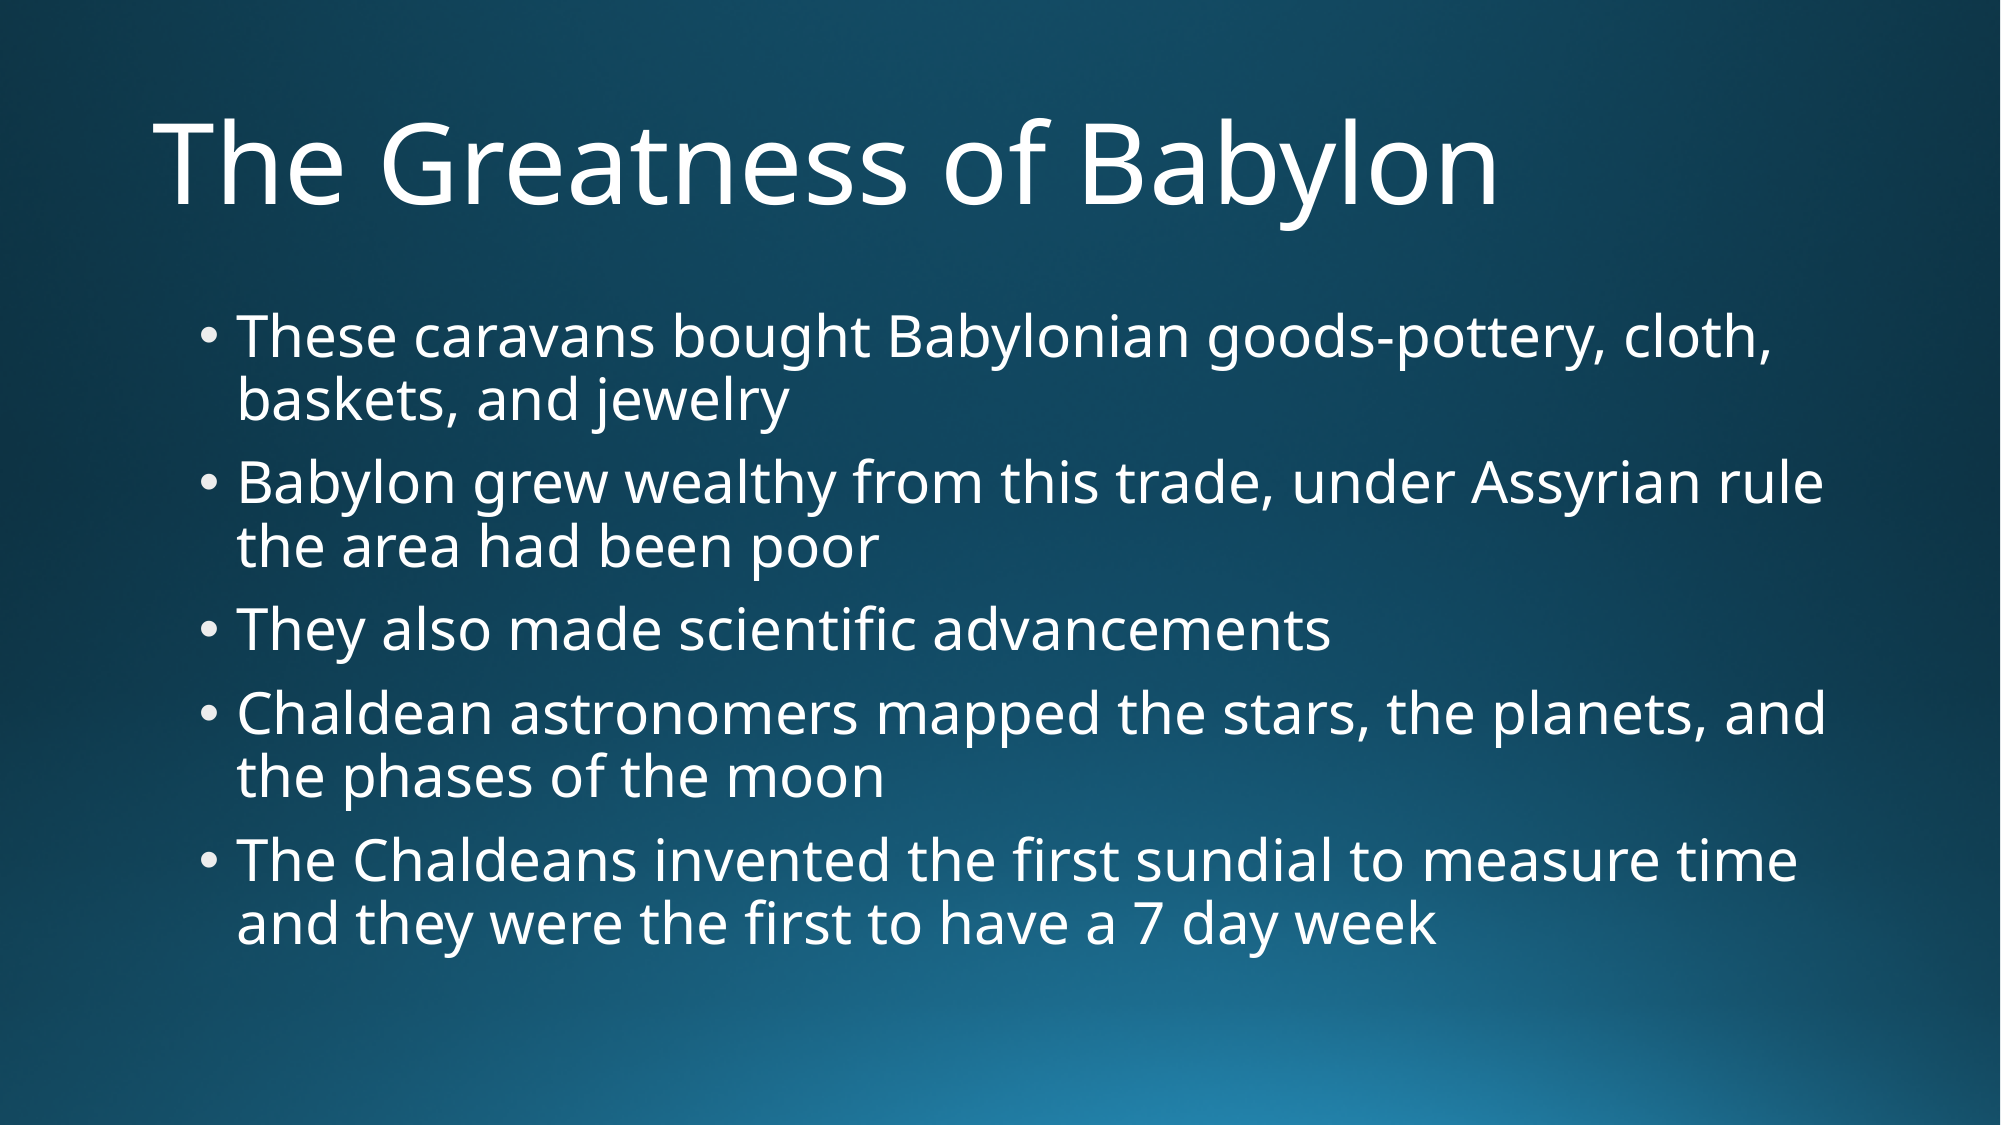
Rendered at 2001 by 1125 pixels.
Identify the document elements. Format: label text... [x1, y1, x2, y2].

list These caravans bought Babylonian goods-pottery, cloth, baskets, and jewelry Babylon grew wealthy from this trade, under Assyrian rule the area had been poor They also made scientific advancements Chaldean astronomers mapped the stars, the planets, and the phases of the moon The Chaldeans invented the first sundial to measure time and they were the first to have a 7 day week [183, 299, 1863, 1014]
title The Greatness of Babylon [137, 59, 1863, 278]
picture [0, 0, 2001, 1125]
